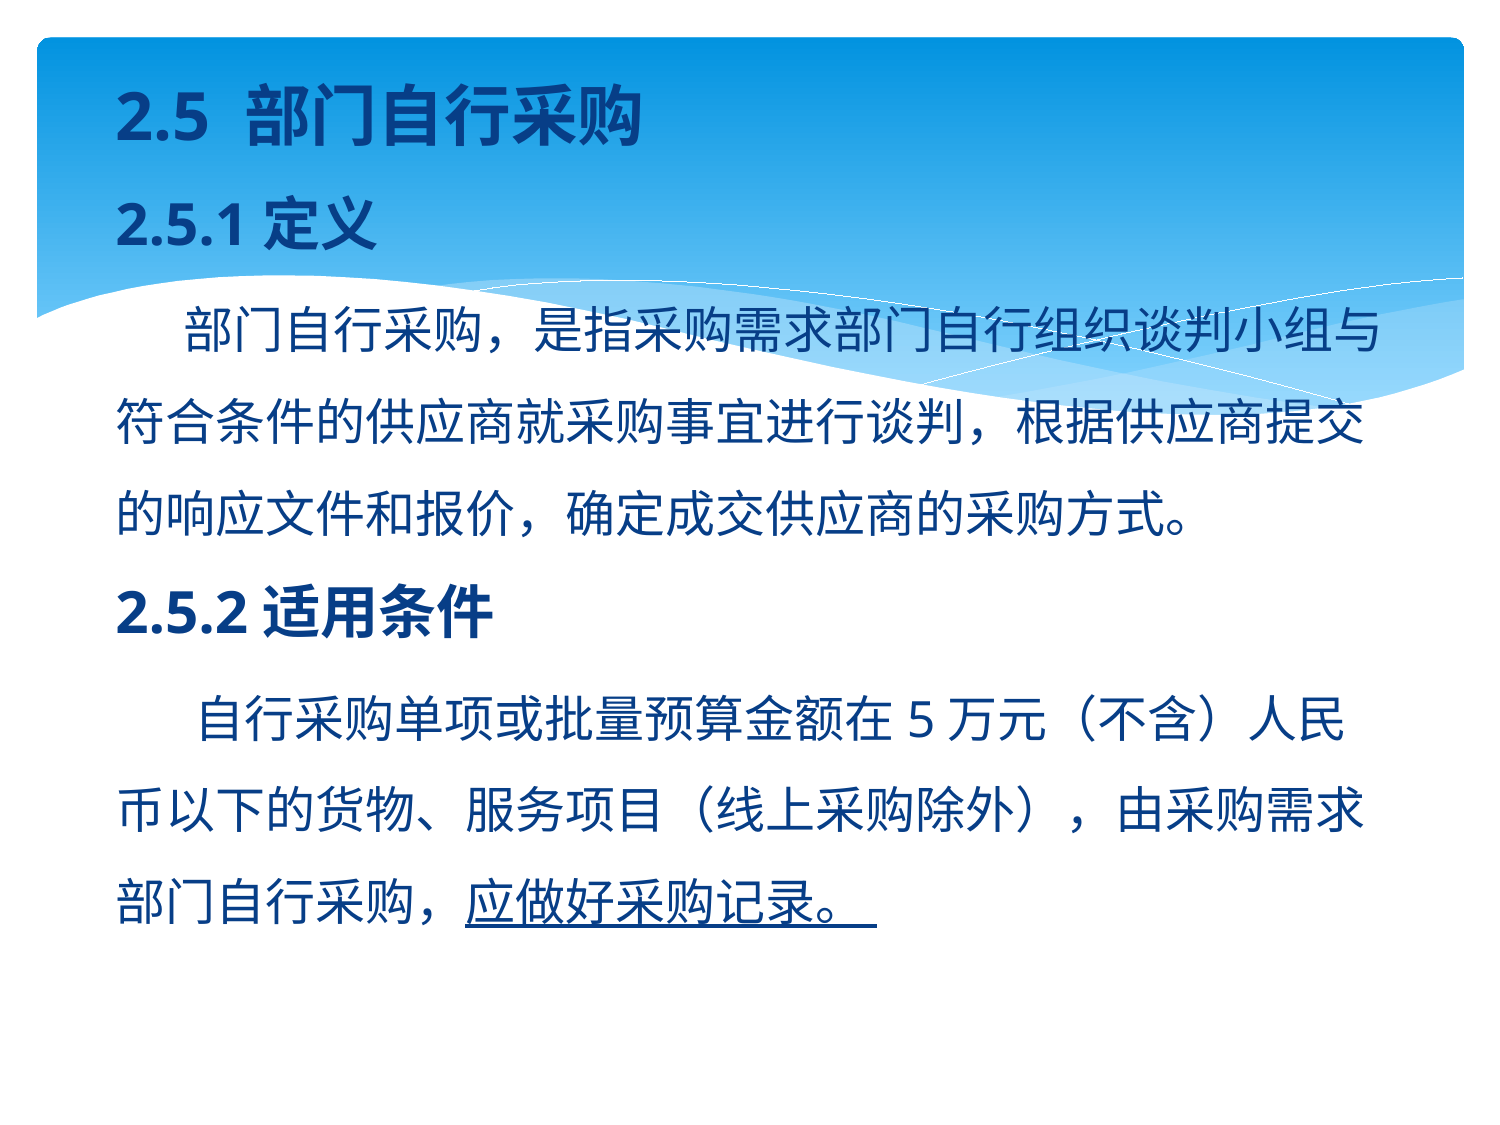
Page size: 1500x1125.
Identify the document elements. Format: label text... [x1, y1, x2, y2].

list 2.5 部门自行采购 2.5.1定义 部门自行采购，是指采购需求部门自行组织谈判小组与符合条件的供应商就采购事宜进行谈判，根据供应商提交的响应文件和报价，确定成交供应商的采购方式。 2.5.2适用条件 自行采购单项或批量预算金额在5万元（不含）人民币以下的货物、服务项目（线上采购除外），由采购需求部门自行采购，应做好采购记录。 [100, 54, 1400, 1035]
